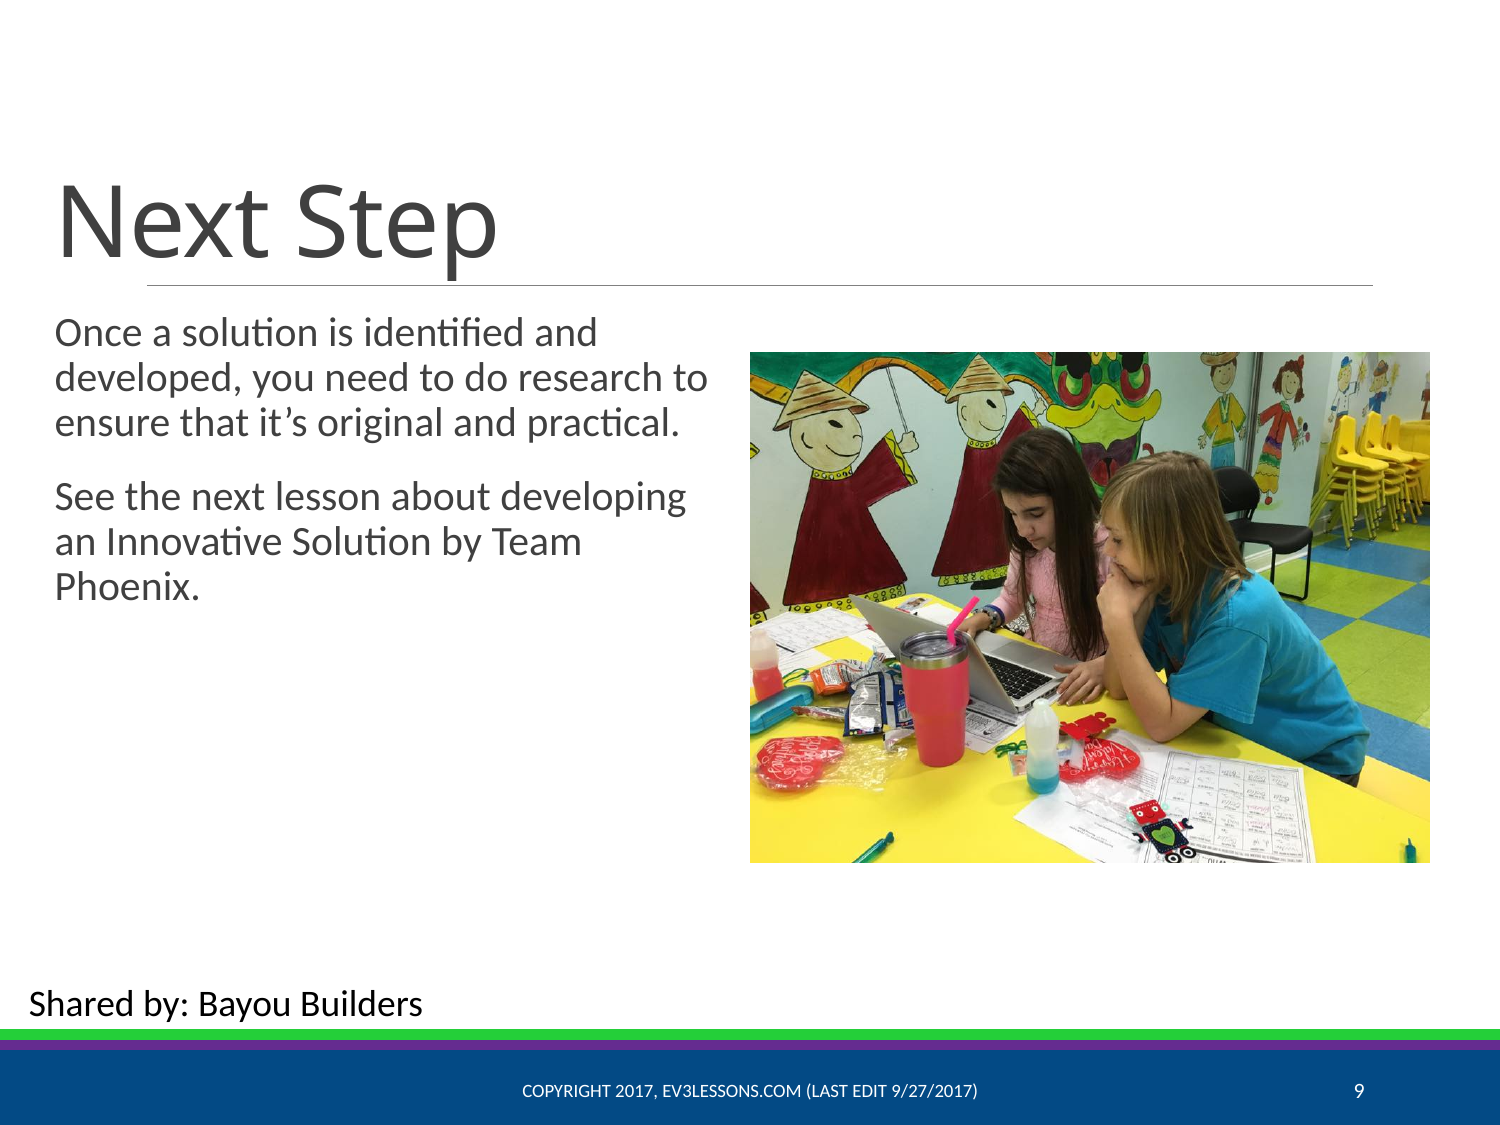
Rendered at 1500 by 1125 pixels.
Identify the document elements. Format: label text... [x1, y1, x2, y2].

list Once a solution is identified and developed, you need to do research to ensure that it’s original and practical. See the next lesson about developing an Innovative Solution by Team Phoenix. [39, 302, 721, 963]
slide_number 9 [1218, 1059, 1380, 1120]
title Next Step [39, 47, 1464, 285]
text_box Shared by: Bayou Builders [13, 971, 454, 1032]
footer Copyright 2017, EV3Lessons.com (Last Edit 9/27/2017) [453, 1059, 1047, 1120]
picture [749, 351, 1431, 863]
